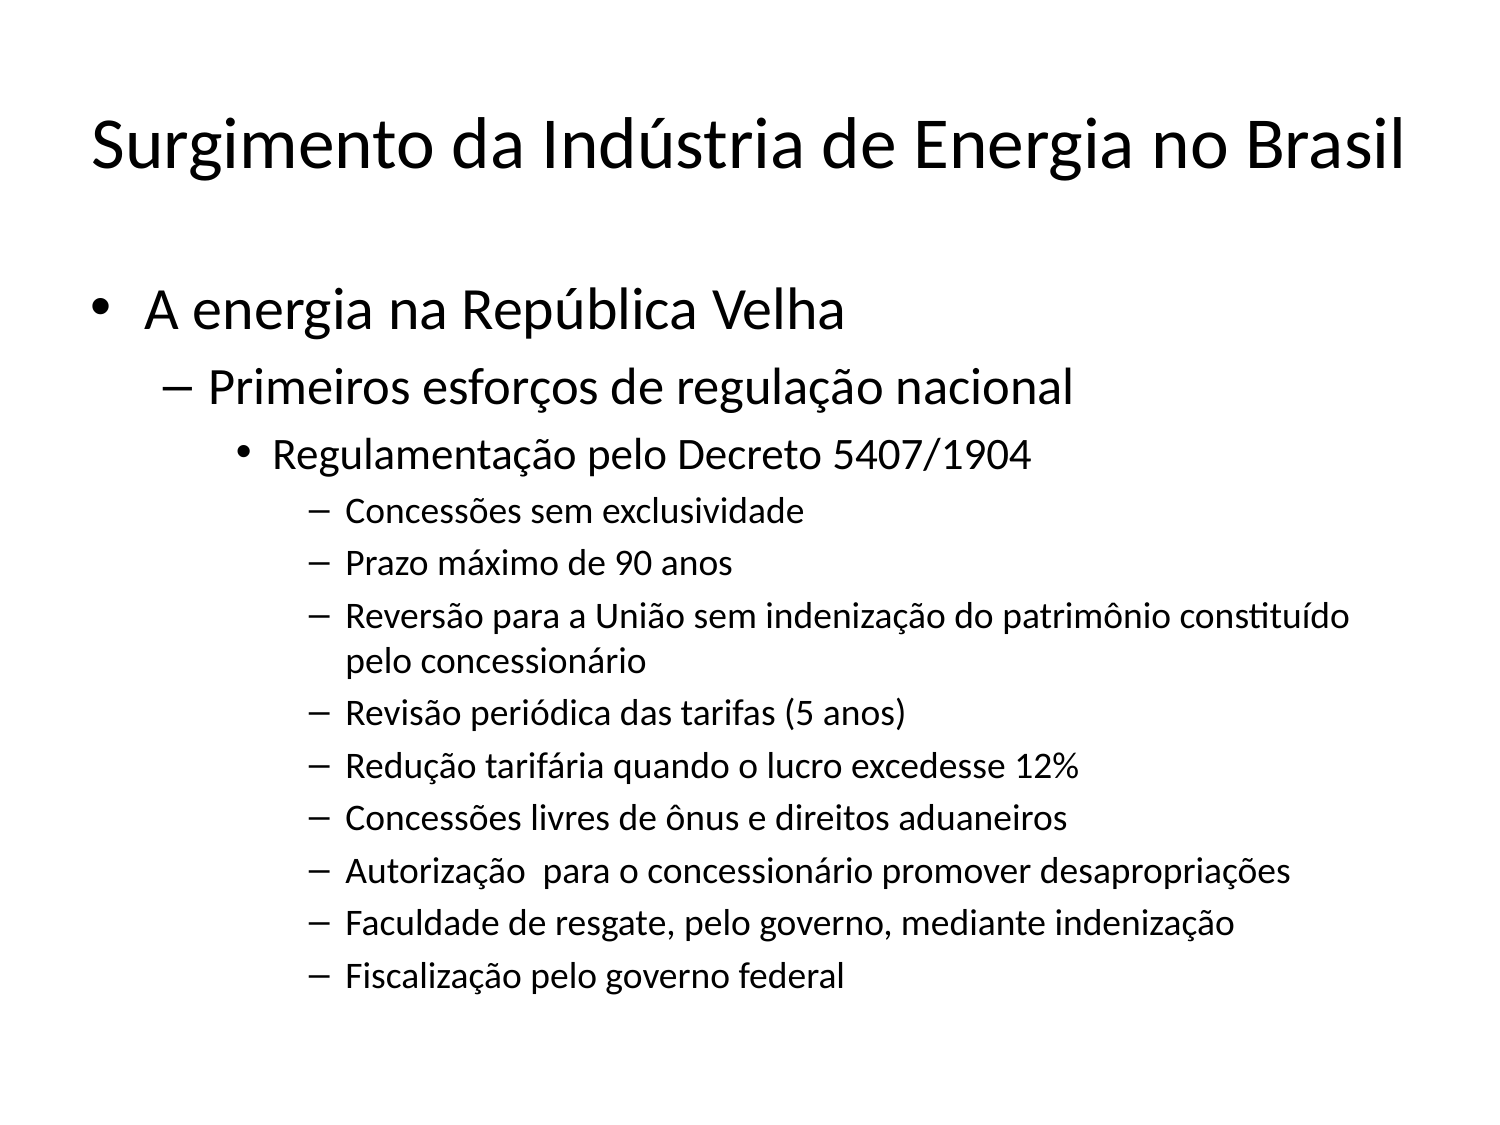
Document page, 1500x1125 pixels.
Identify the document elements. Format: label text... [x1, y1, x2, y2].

list A energia na República Velha Primeiros esforços de regulação nacional Regulamentação pelo Decreto 5407/1904 Concessões sem exclusividade Prazo máximo de 90 anos Reversão para a União sem indenização do patrimônio constituído pelo concessionário Revisão periódica das tarifas (5 anos) Redução tarifária quando o lucro excedesse 12% Concessões livres de ônus e direitos aduaneiros Autorização para o concessionário promover desapropriações Faculdade de resgate, pelo governo, mediante indenização Fiscalização pelo governo federal [75, 262, 1425, 1005]
title Surgimento da Indústria de Energia no Brasil [75, 45, 1425, 233]
